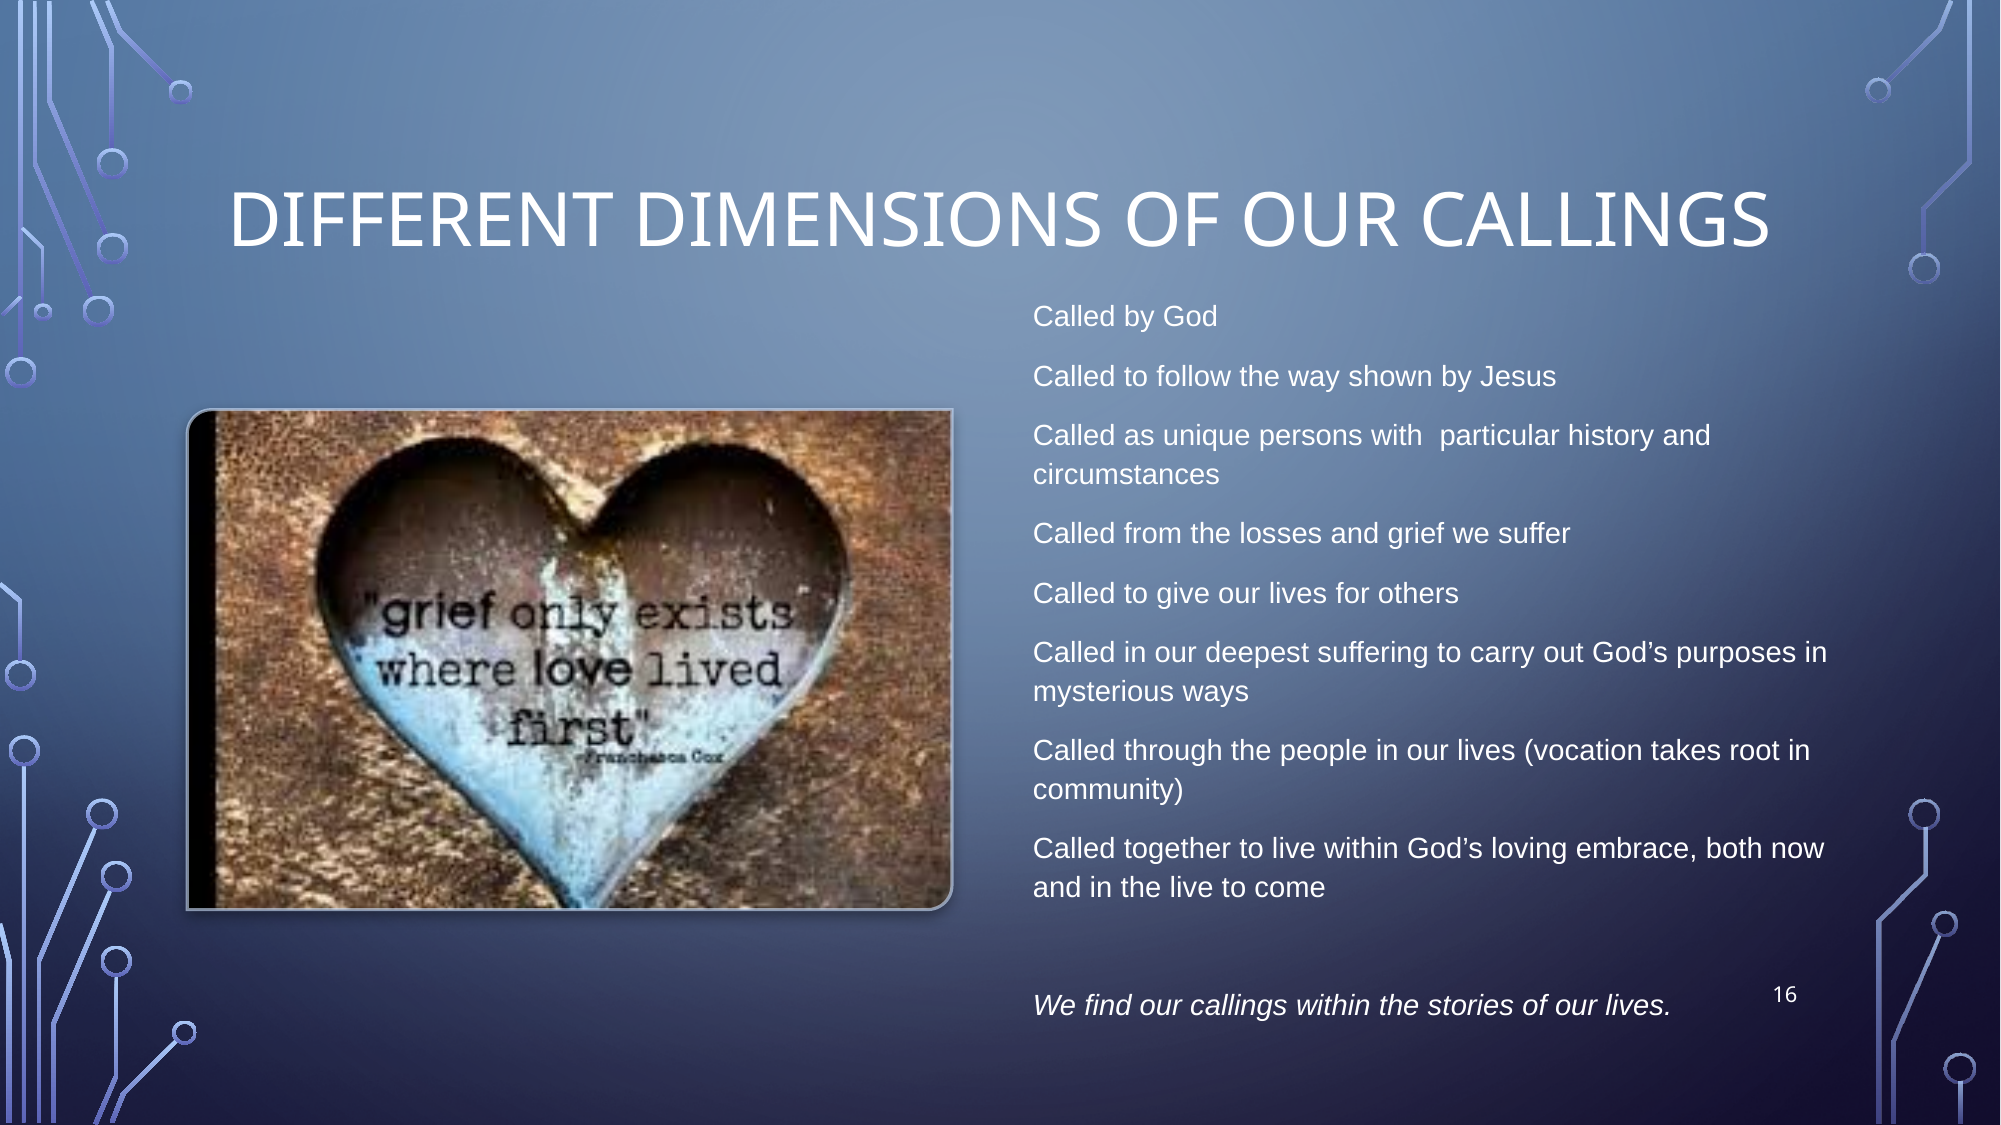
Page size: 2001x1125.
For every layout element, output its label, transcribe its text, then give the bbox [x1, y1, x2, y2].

slide_number 16 [1685, 965, 1813, 1025]
picture [186, 409, 953, 910]
list Called by God Called to follow the way shown by Jesus Called as unique persons with particular history and circumstances Called from the losses and grief we suffer Called to give our lives for others Called in our deepest suffering to carry out God’s purposes in mysterious ways Called through the people in our lives (vocation takes root in community) Called together to live within God’s loving embrace, both now and in the live to come We find our callings within the stories of our lives. [1017, 267, 1880, 1049]
title Different Dimensions of Our Callings [187, 101, 1813, 344]
